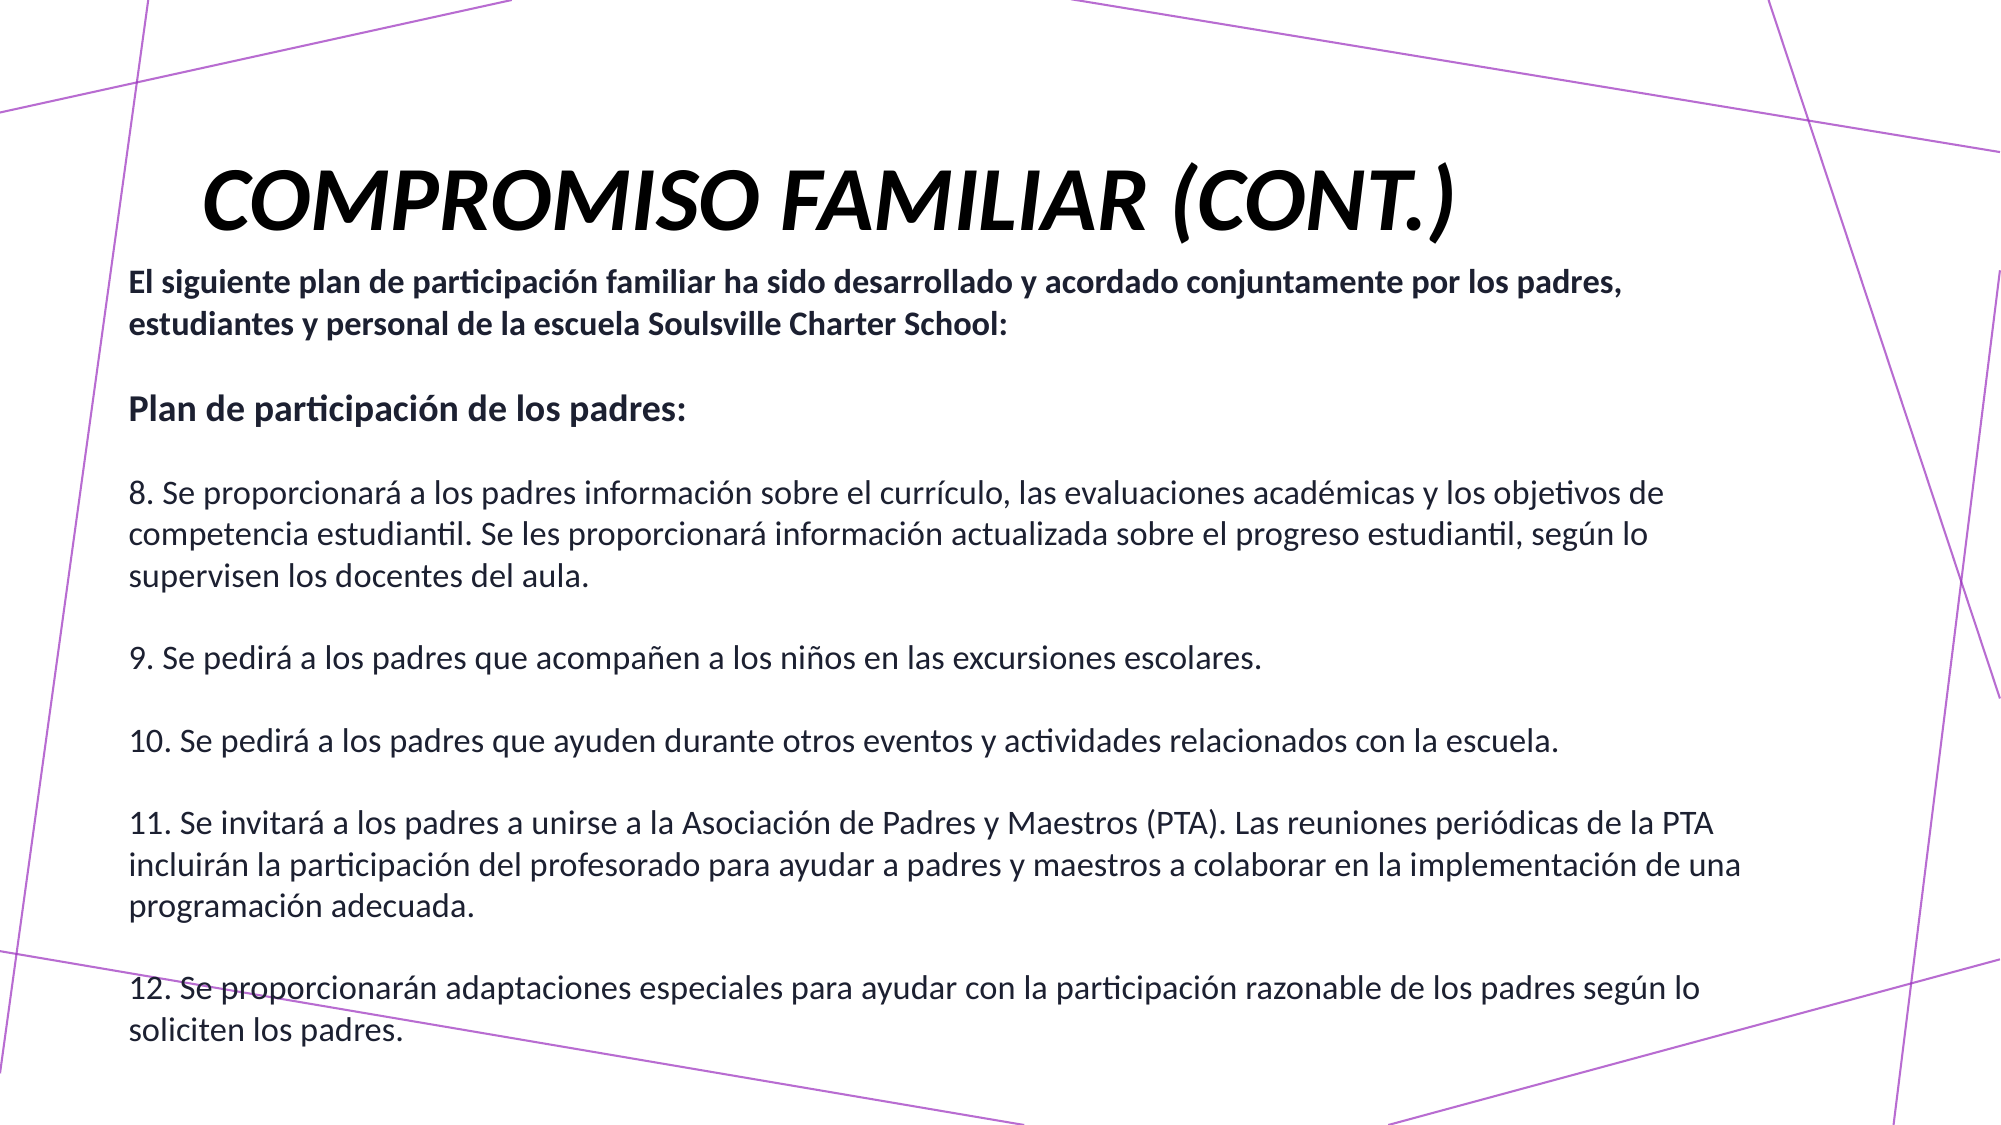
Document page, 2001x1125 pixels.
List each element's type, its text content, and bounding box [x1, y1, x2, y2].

title Compromiso familiar (cont.) [187, 87, 1813, 251]
list El siguiente plan de participación familiar ha sido desarrollado y acordado conjuntamente por los padres, estudiantes y personal de la escuela Soulsville Charter School: Plan de participación de los padres: 8. Se proporcionará a los padres información sobre el currículo, las evaluaciones académicas y los objetivos de competencia estudiantil. Se les proporcionará información actualizada sobre el progreso estudiantil, según lo supervisen los docentes del aula. 9. Se pedirá a los padres que acompañen a los niños en las excursiones escolares. 10. Se pedirá a los padres que ayuden durante otros eventos y actividades relacionados con la escuela. 11. Se invitará a los padres a unirse a la Asociación de Padres y Maestros (PTA). Las reuniones periódicas de la PTA incluirán la participación del profesorado para ayudar a padres y maestros a colaborar en la implementación de una programación adecuada. 12. Se proporcionarán adaptaciones especiales para ayudar con la participación razonable de los padres según lo soliciten los padres. [83, 251, 1813, 1059]
